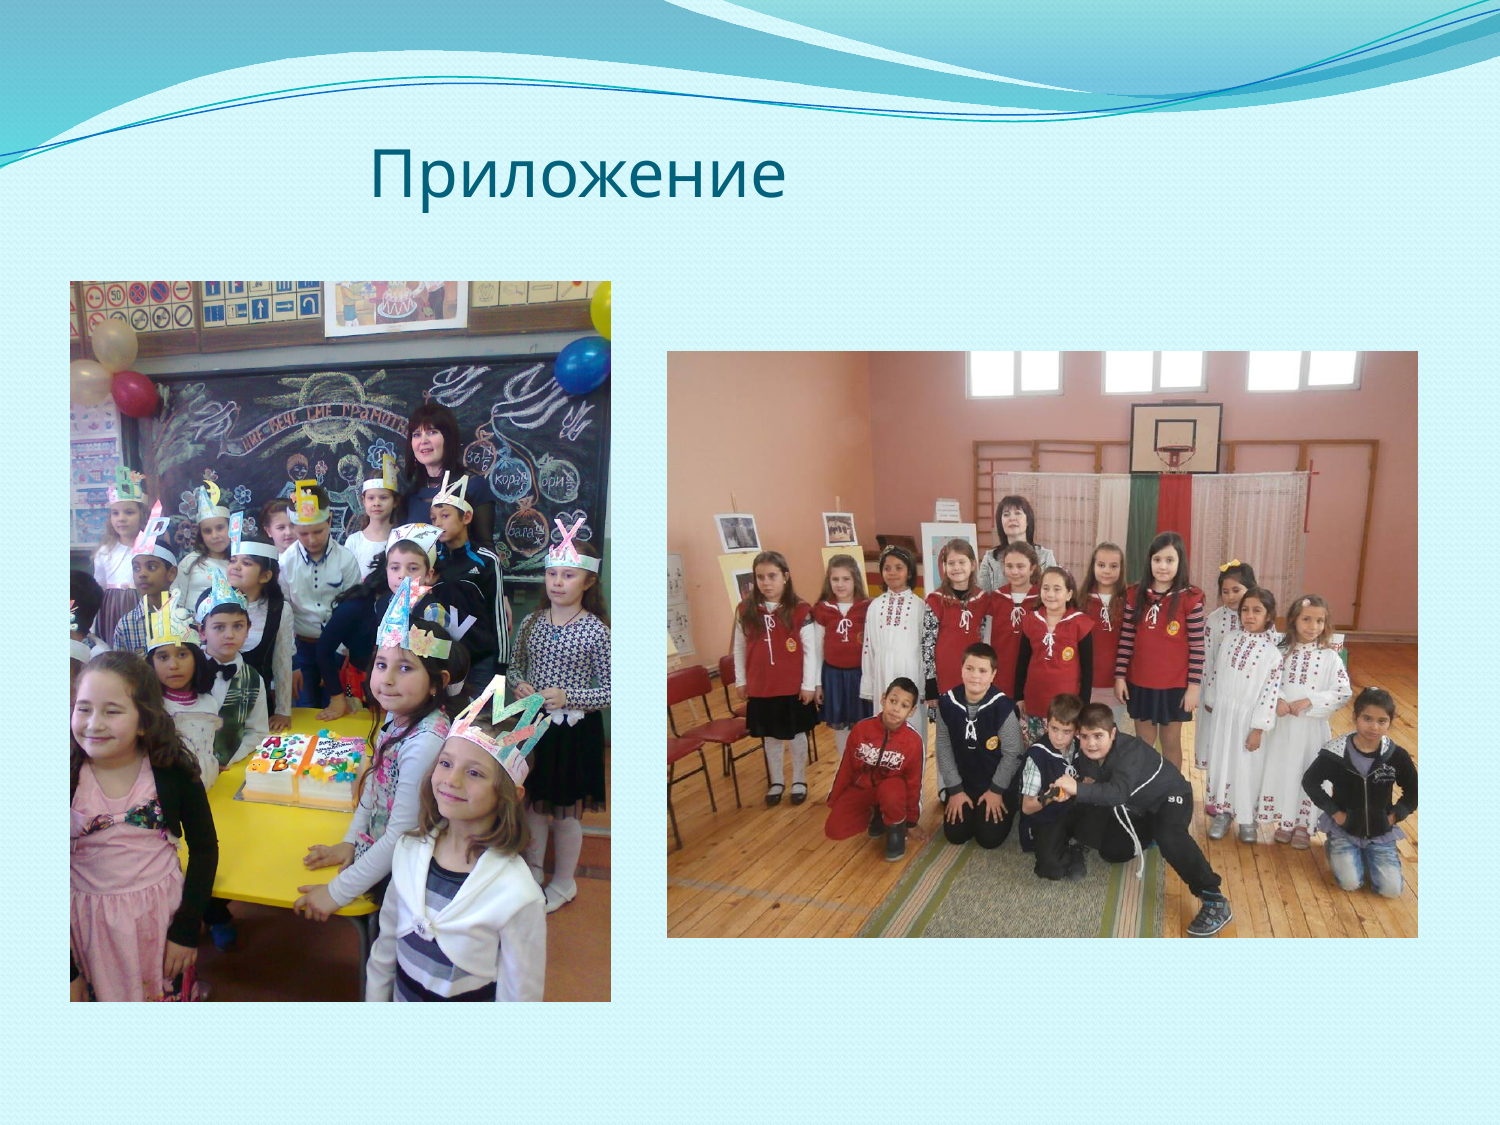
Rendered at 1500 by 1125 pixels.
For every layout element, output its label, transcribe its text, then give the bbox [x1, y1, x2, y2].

picture [667, 351, 1419, 938]
title Приложение [75, 115, 1425, 211]
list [70, 280, 611, 1002]
